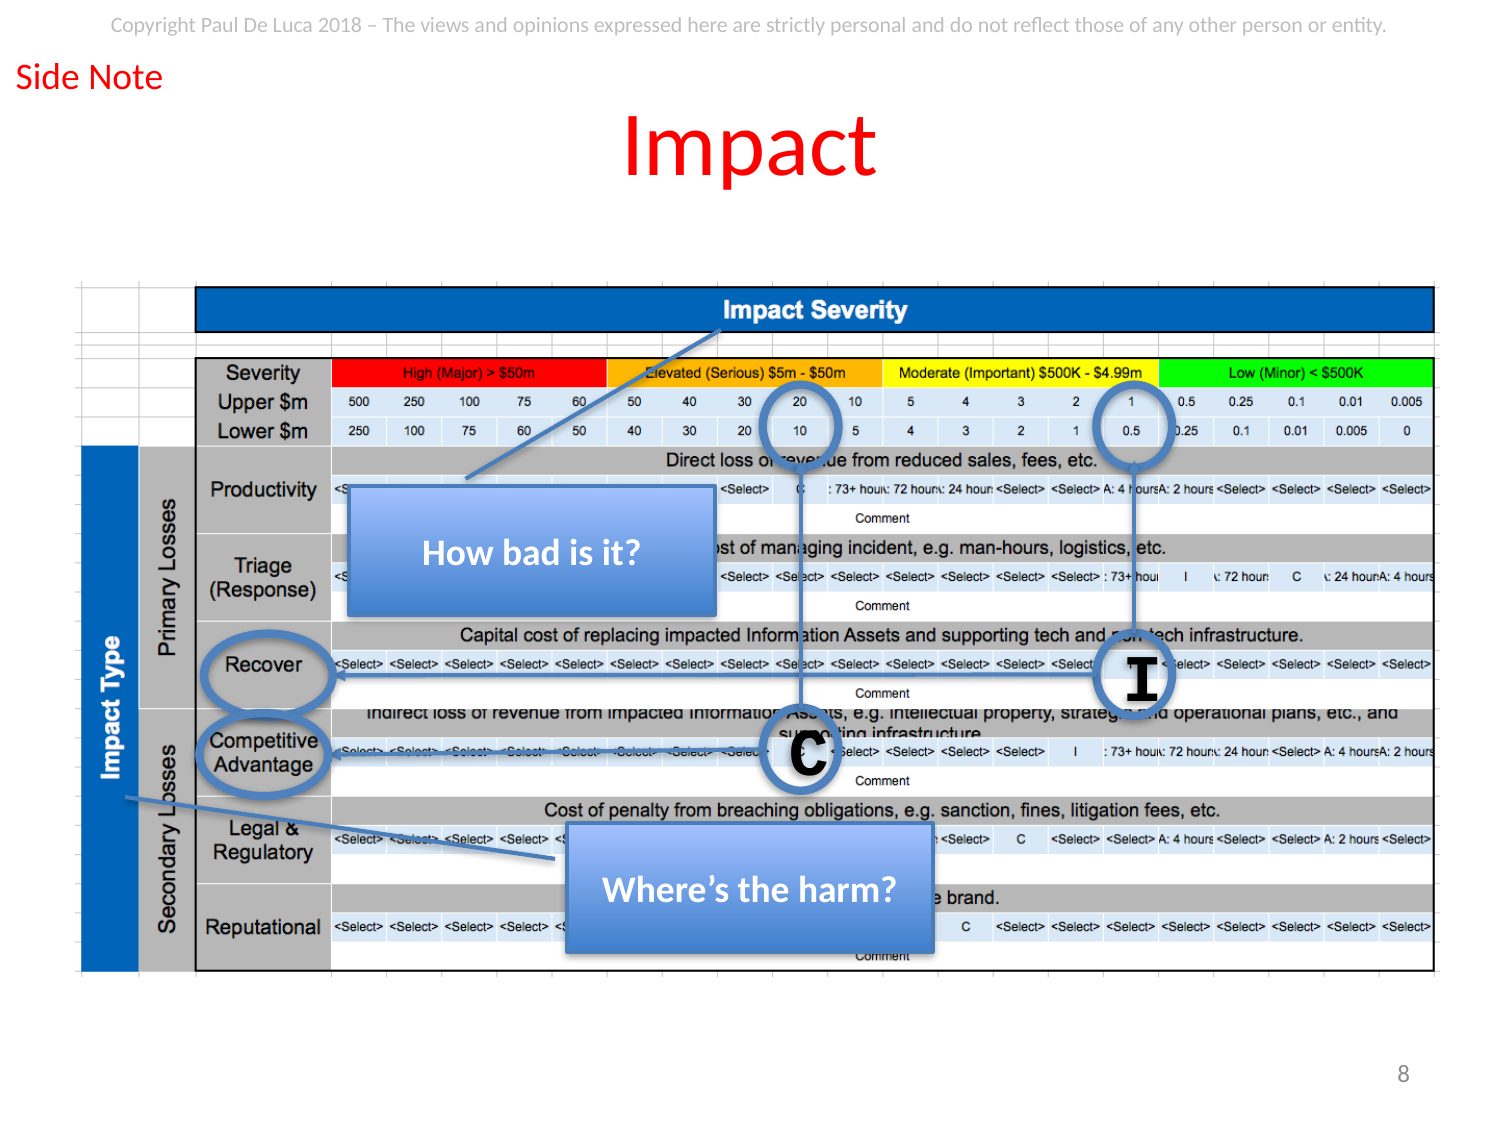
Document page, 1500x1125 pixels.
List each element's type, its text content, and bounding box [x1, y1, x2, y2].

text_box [328, 748, 763, 755]
slide_number 8 [1074, 1042, 1425, 1103]
text_box Side Note [0, 45, 179, 105]
picture [74, 281, 1440, 977]
title Impact [75, 45, 1425, 233]
